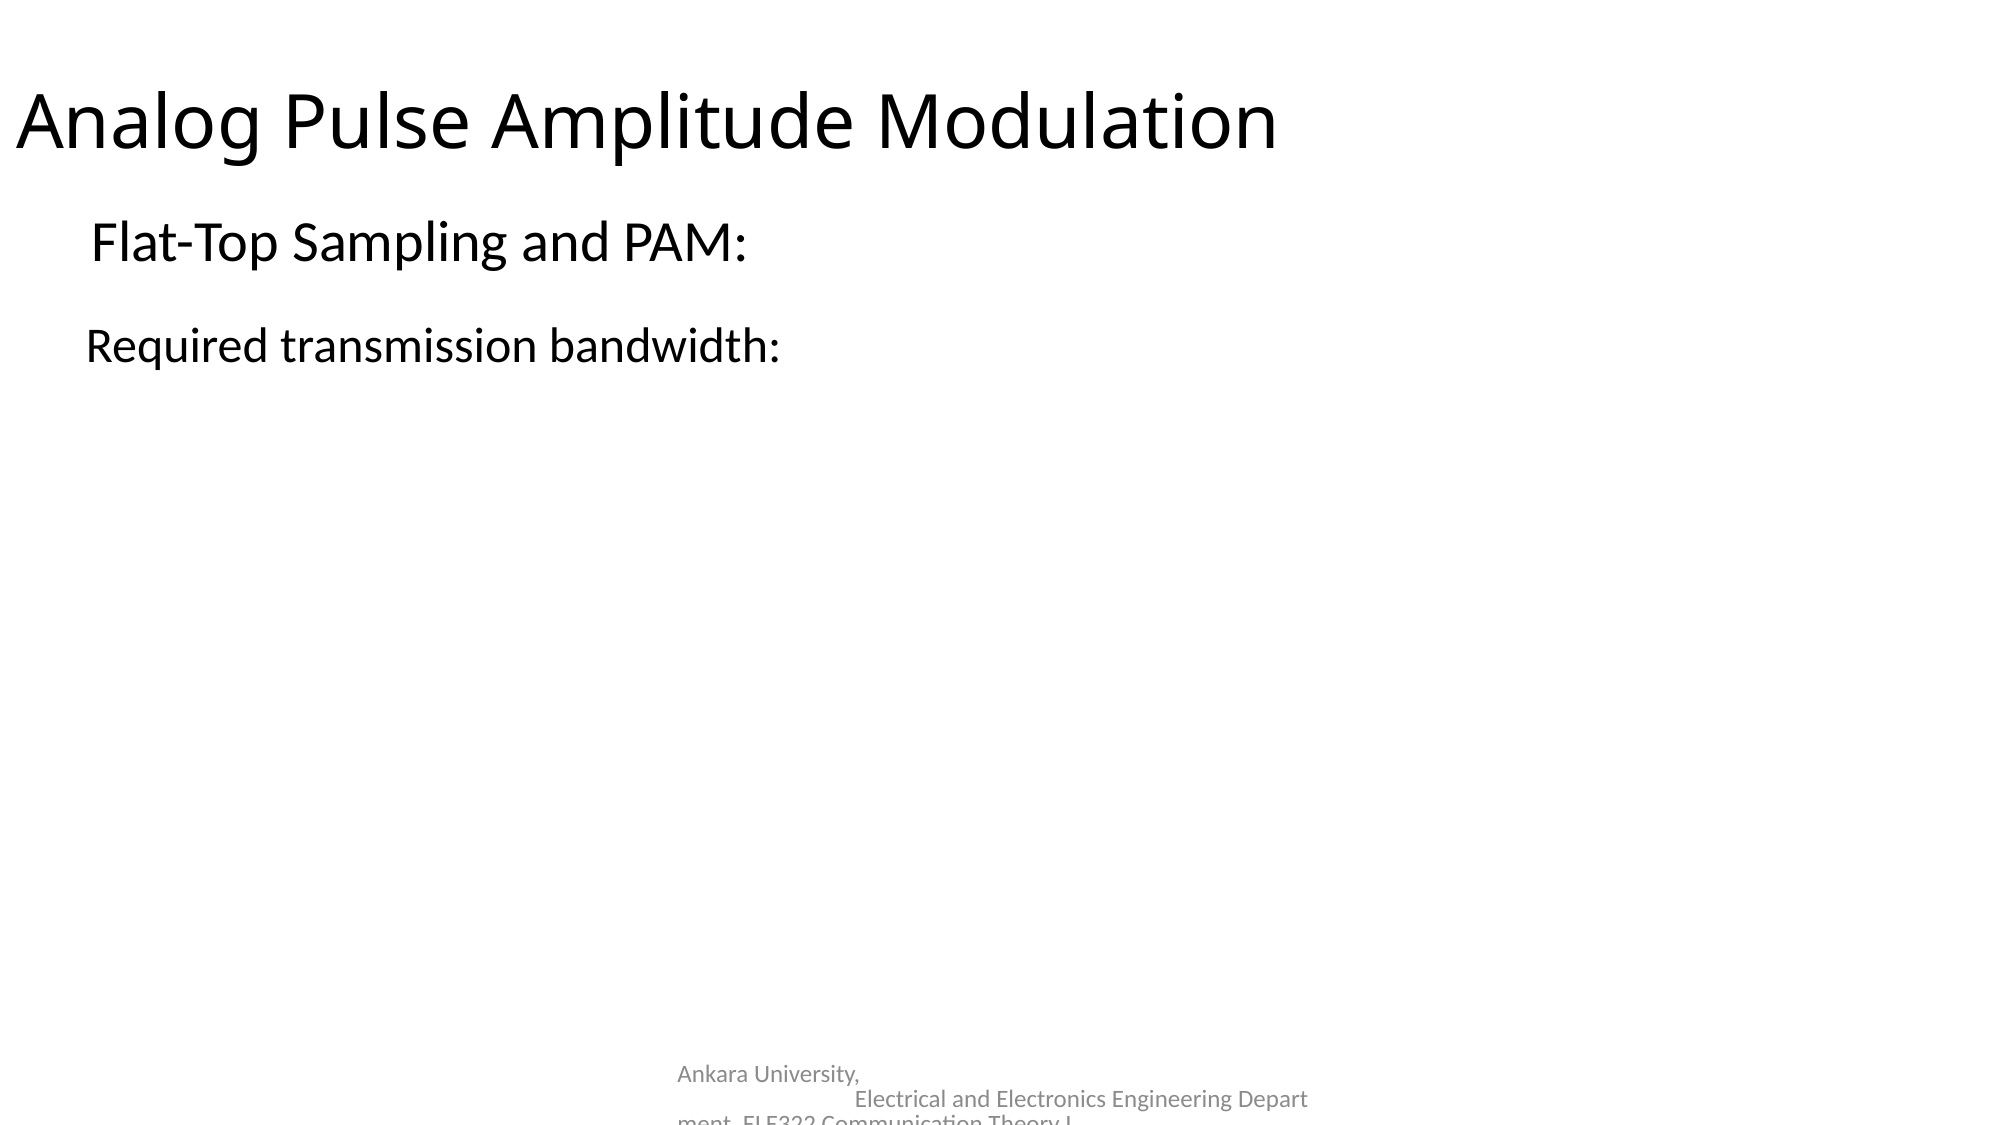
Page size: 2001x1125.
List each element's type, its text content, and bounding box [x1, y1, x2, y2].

text_box Flat-Top Sampling and PAM: [76, 195, 764, 281]
text_box Analog Pulse Amplitude Modulation [1, 66, 1401, 171]
footer Ankara University, Electrical and Electronics Engineering Department, ELE322 Communication Theory I [662, 1042, 1338, 1103]
